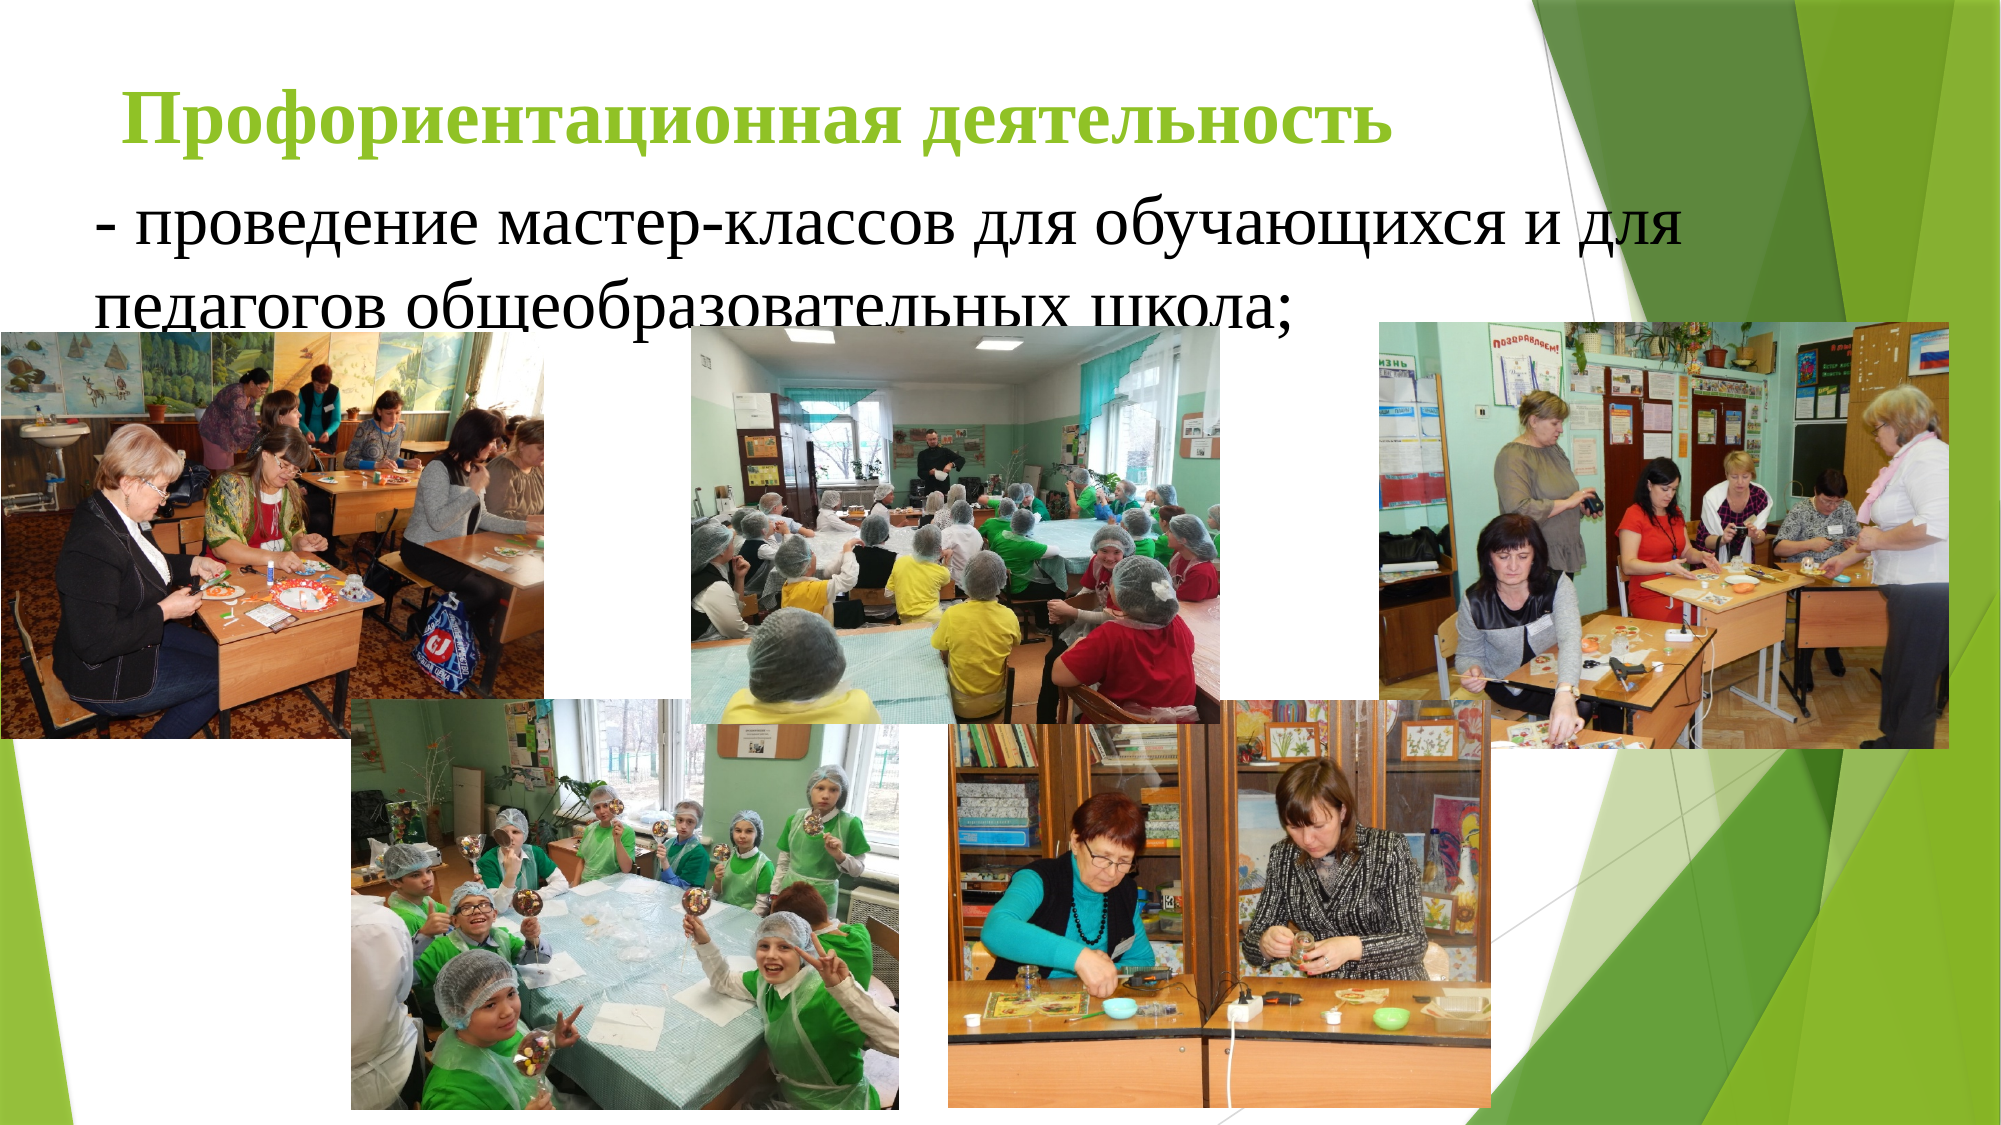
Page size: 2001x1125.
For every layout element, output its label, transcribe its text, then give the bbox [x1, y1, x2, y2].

picture [0, 321, 1949, 1110]
list - проведение мастер-классов для обучающихся и для педагогов общеобразовательных школа; [79, 166, 1871, 351]
title Профориентационная деятельность [106, 38, 1513, 166]
